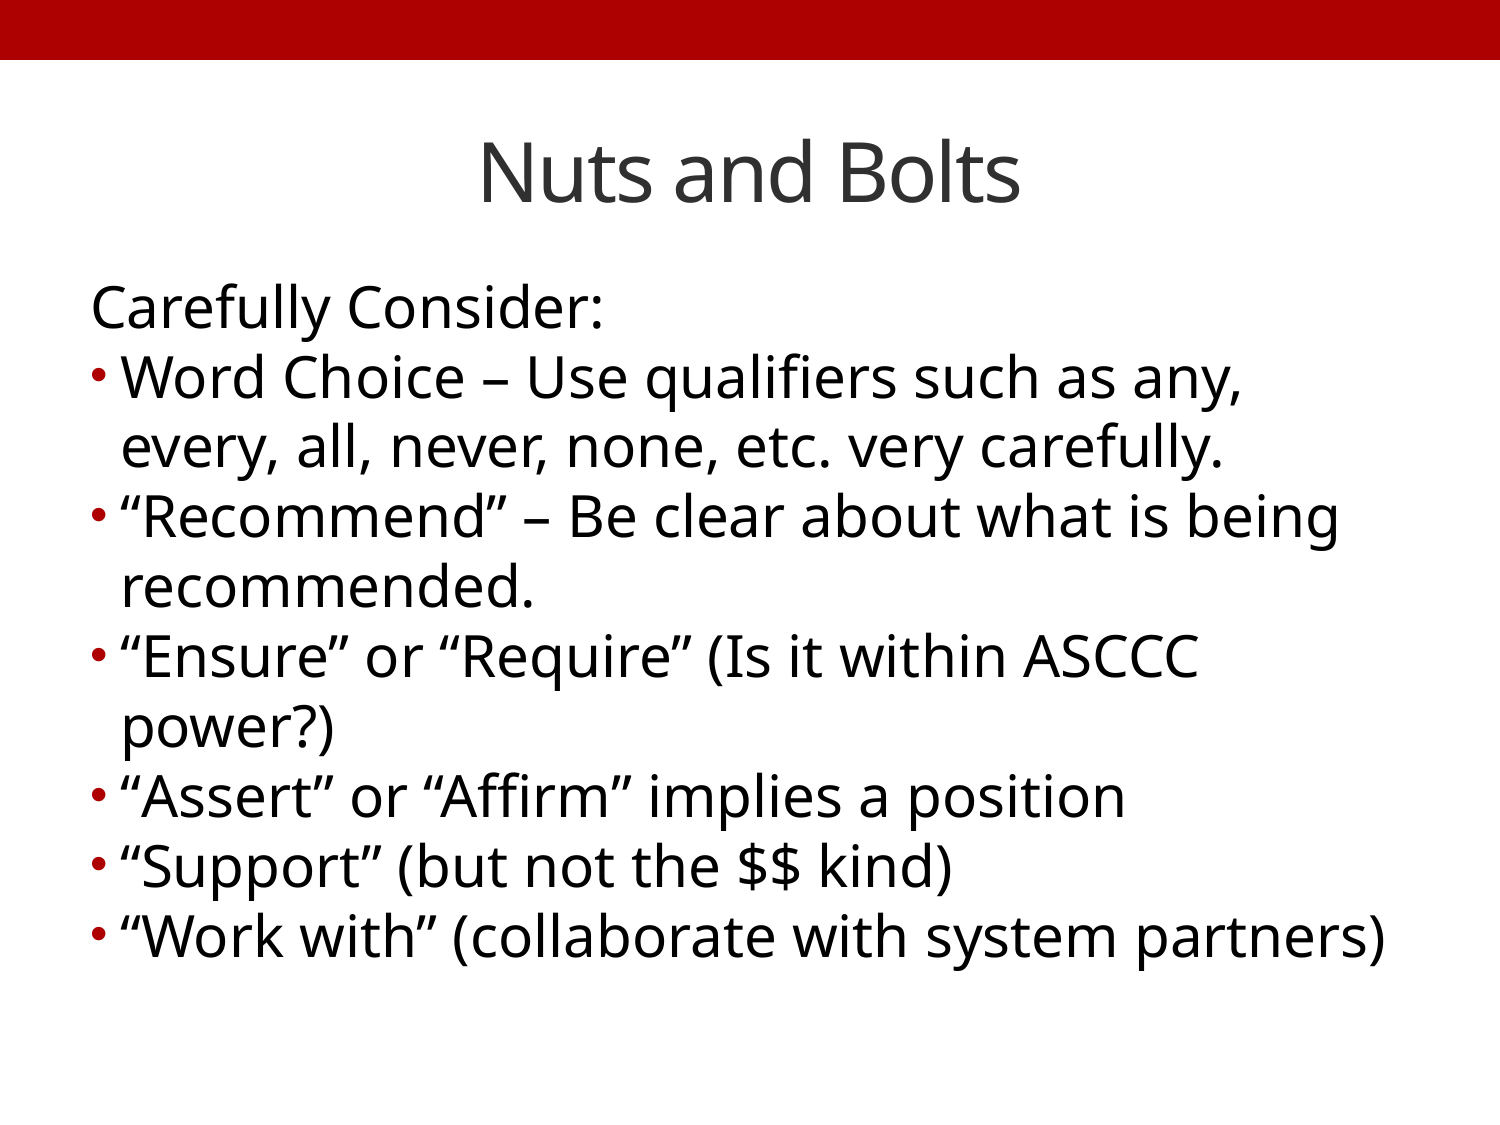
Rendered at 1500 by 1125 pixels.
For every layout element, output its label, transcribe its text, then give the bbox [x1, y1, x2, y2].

list Carefully Consider: Word Choice – Use qualifiers such as any, every, all, never, none, etc. very carefully. “Recommend” – Be clear about what is being recommended. “Ensure” or “Require” (Is it within ASCCC power?) “Assert” or “Affirm” implies a position “Support” (but not the $$ kind) “Work with” (collaborate with system partners) [75, 262, 1425, 1063]
title Nuts and Bolts [75, 87, 1425, 250]
